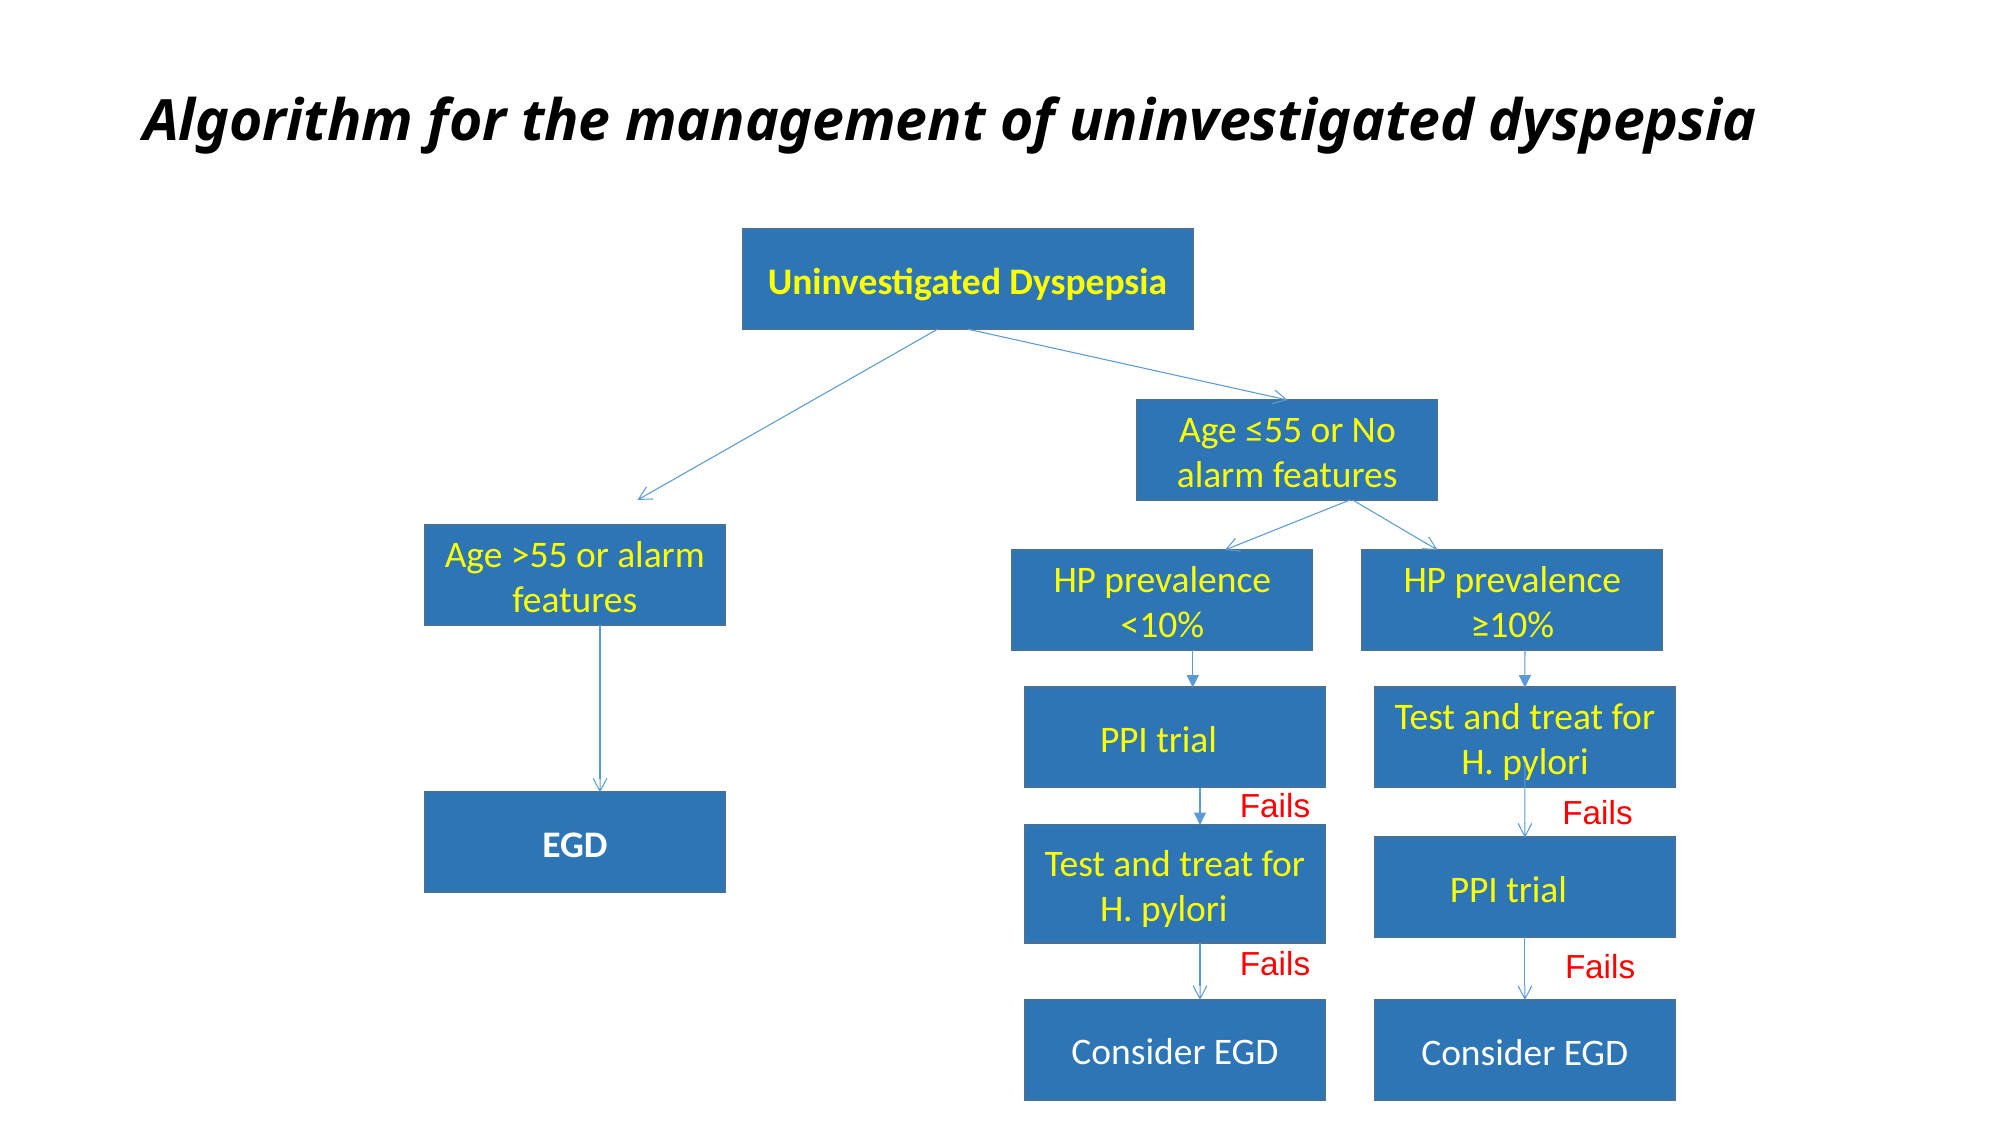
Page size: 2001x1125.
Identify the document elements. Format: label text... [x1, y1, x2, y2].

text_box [967, 329, 1288, 400]
text_box Fails [1547, 783, 1648, 839]
text_box PPI trial [1374, 836, 1676, 938]
text_box Fails [1550, 937, 1651, 993]
text_box Consider EGD [1374, 999, 1676, 1101]
text_box Fails [1225, 776, 1326, 832]
text_box Consider EGD [1024, 999, 1326, 1101]
text_box Age ≤55 or No alarm features [1136, 399, 1438, 501]
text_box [1352, 499, 1438, 551]
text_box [1224, 499, 1350, 551]
text_box PPI trial [1024, 686, 1326, 788]
text_box Fails [1225, 934, 1326, 990]
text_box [637, 329, 938, 500]
text_box HP prevalence <10% [1011, 549, 1313, 651]
text_box EGD [424, 791, 726, 893]
text_box Test and treat for H. pylori [1024, 824, 1326, 944]
text_box Test and treat for H. pylori [1374, 686, 1676, 788]
text_box HP prevalence ≥10% [1361, 549, 1663, 651]
text_box Age >55 or alarm features [424, 524, 726, 626]
title Algorithm for the management of uninvestigated dyspepsia [99, 54, 1801, 189]
text_box Uninvestigated Dyspepsia [742, 228, 1194, 330]
